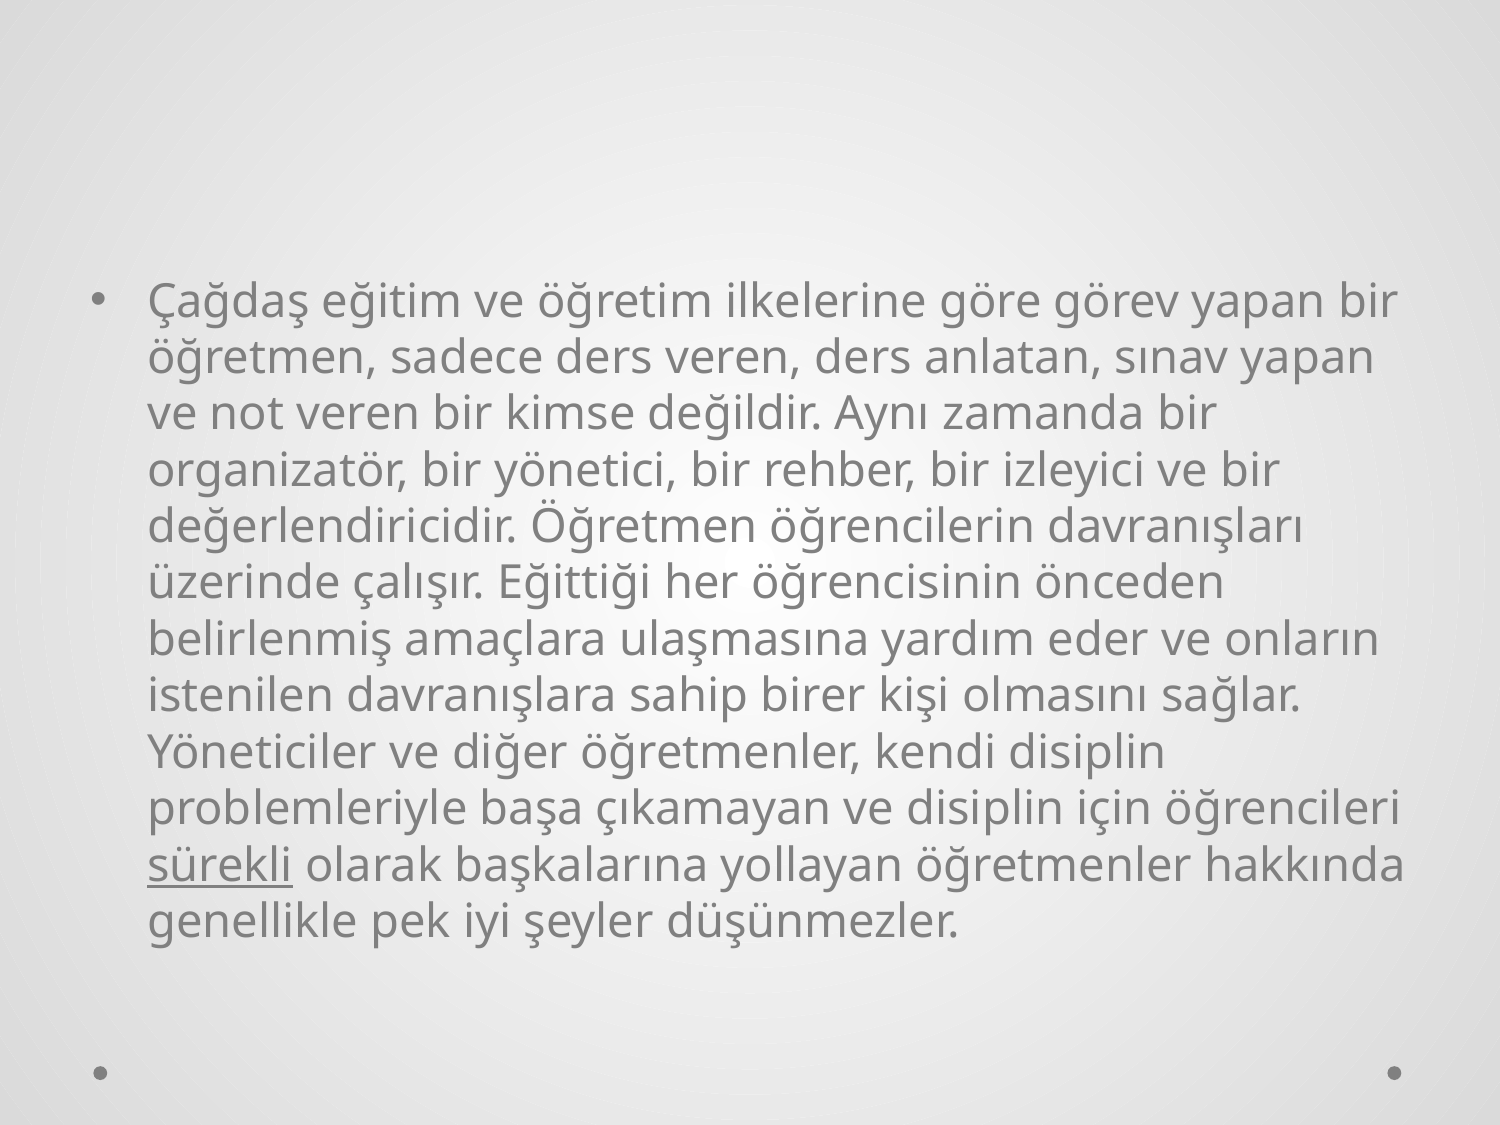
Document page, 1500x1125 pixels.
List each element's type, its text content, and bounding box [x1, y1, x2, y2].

list Çağdaş eğitim ve öğretim ilkelerine göre görev yapan bir öğretmen, sadece ders veren, ders anlatan, sınav yapan ve not veren bir kimse değildir. Aynı zamanda bir organizatör, bir yönetici, bir rehber, bir izleyici ve bir değerlendiricidir. Öğretmen öğrencilerin davranışları üzerinde çalışır. Eğittiği her öğrencisinin önceden belirlenmiş amaçlara ulaşmasına yardım eder ve onların istenilen davranışlara sahip birer kişi olmasını sağlar. Yöneticiler ve diğer öğretmenler, kendi disiplin problemleriyle başa çıkamayan ve disiplin için öğrencileri sürekli olarak başkalarına yollayan öğretmenler hakkında genellikle pek iyi şeyler düşünmezler. [75, 262, 1425, 1005]
